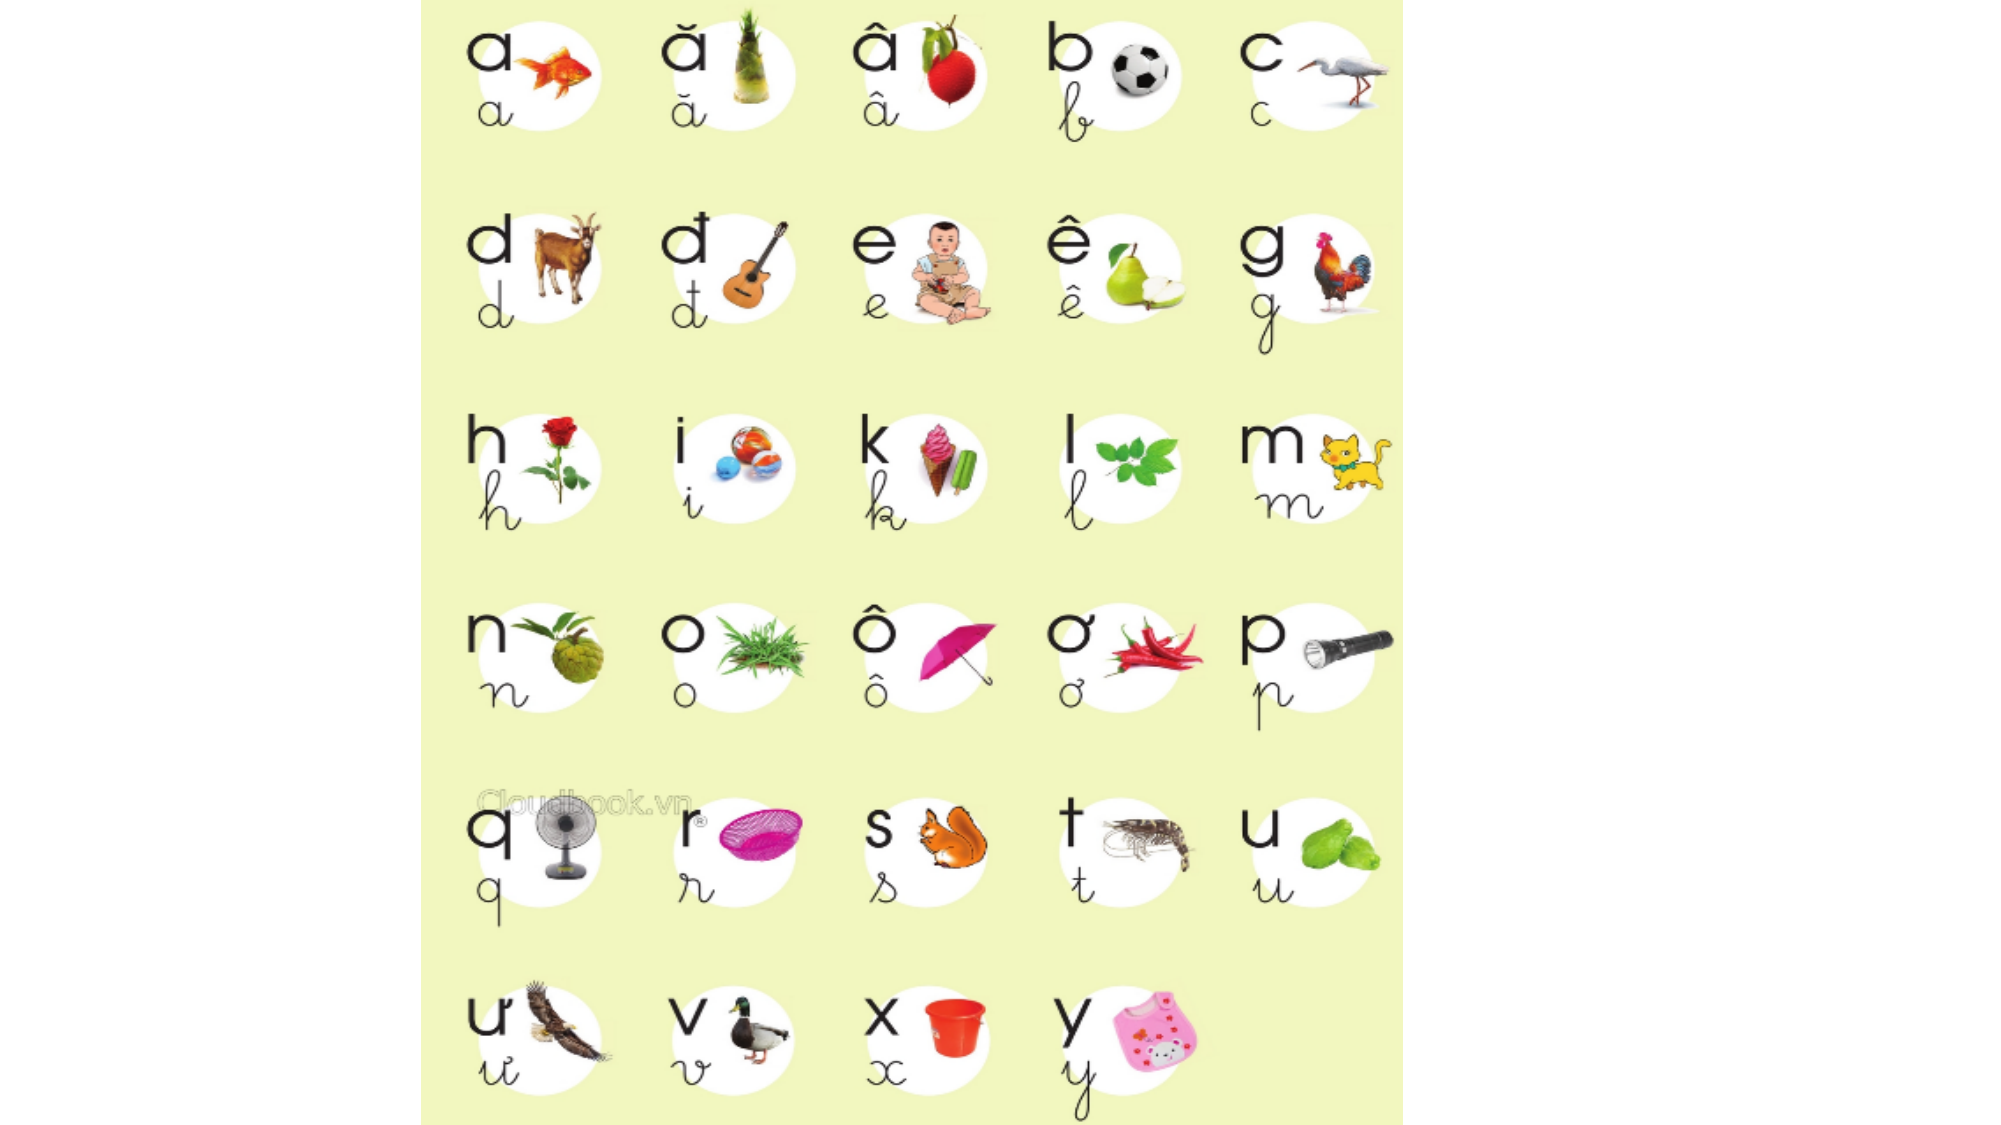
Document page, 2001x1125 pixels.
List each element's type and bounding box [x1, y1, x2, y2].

picture [421, 0, 1403, 1125]
